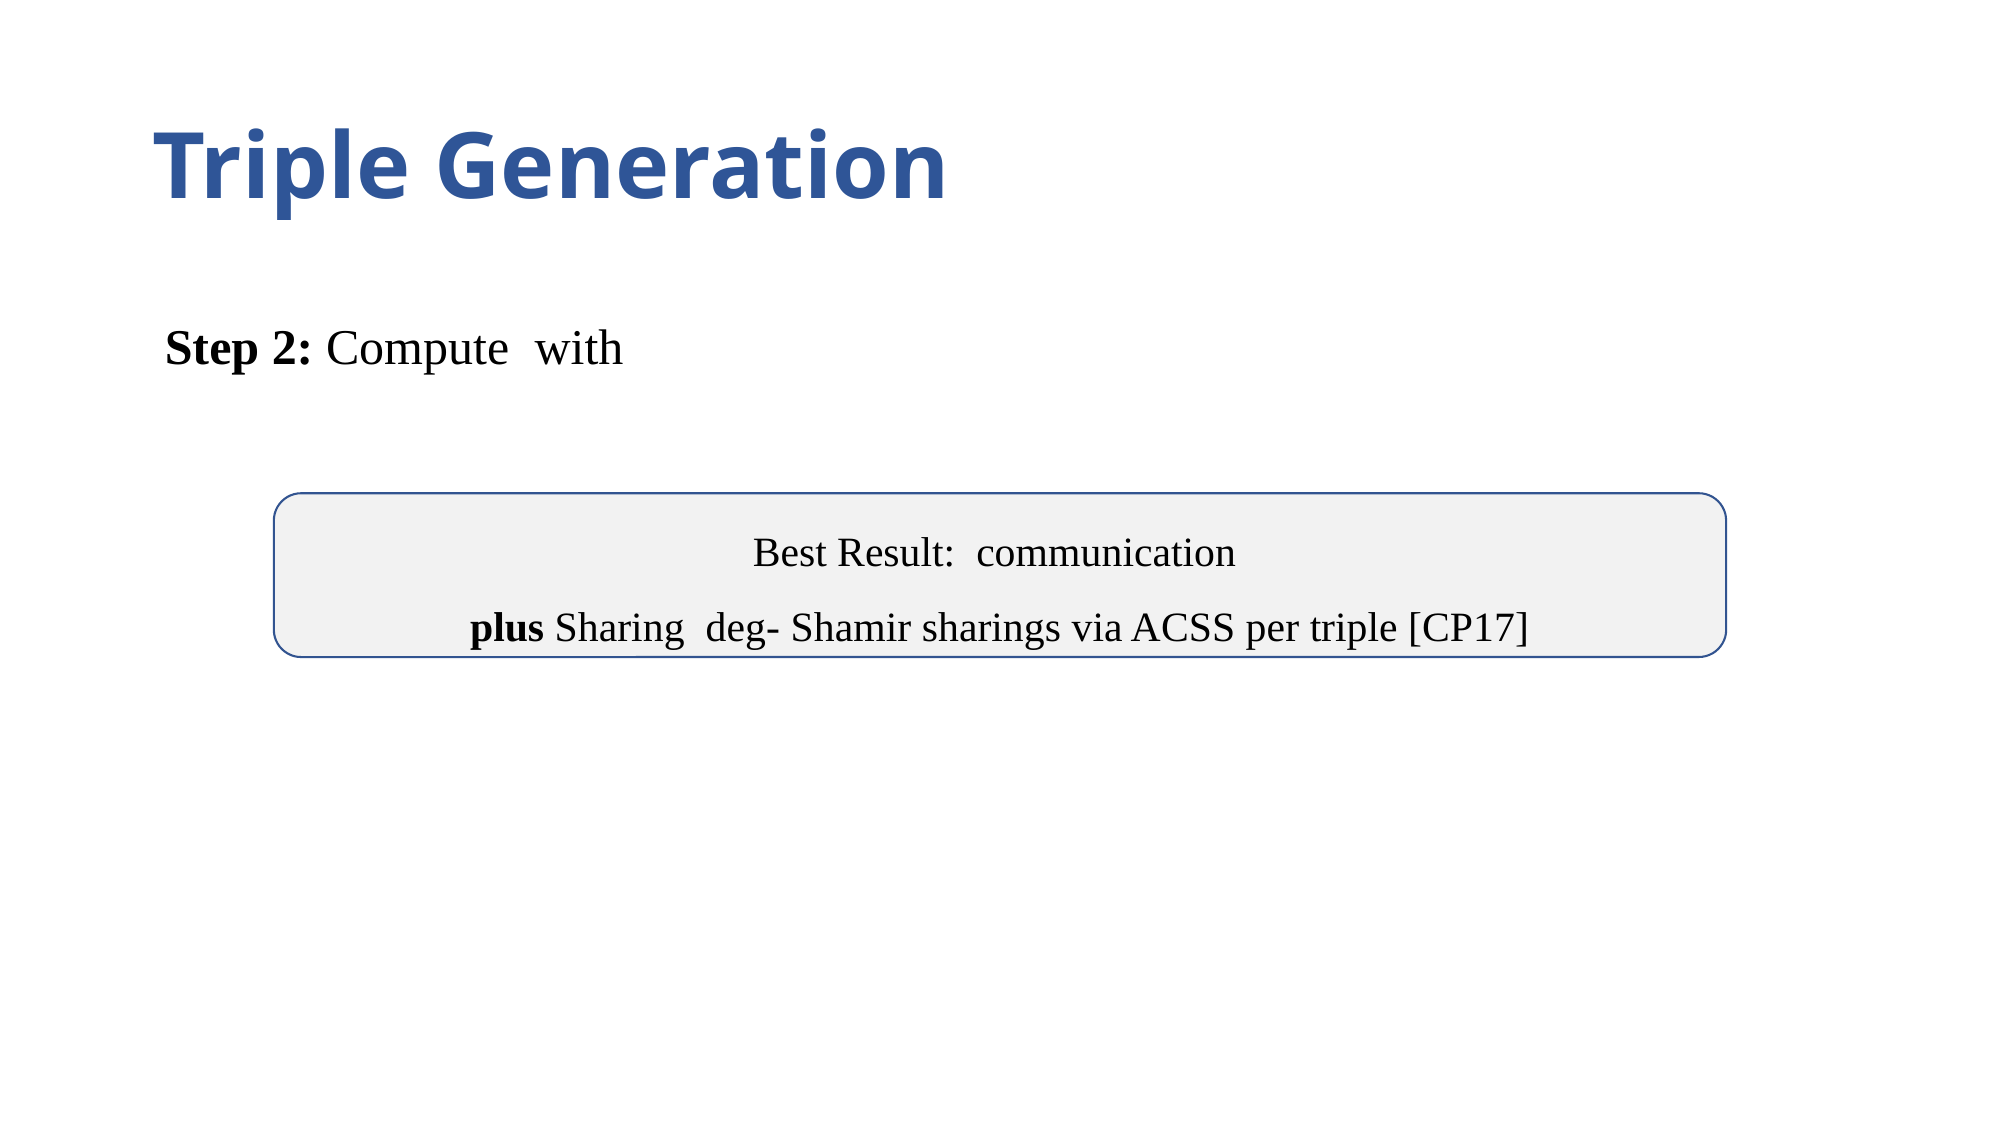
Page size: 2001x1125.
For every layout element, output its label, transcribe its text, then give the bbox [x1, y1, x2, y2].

title Triple Generation [137, 59, 1863, 278]
